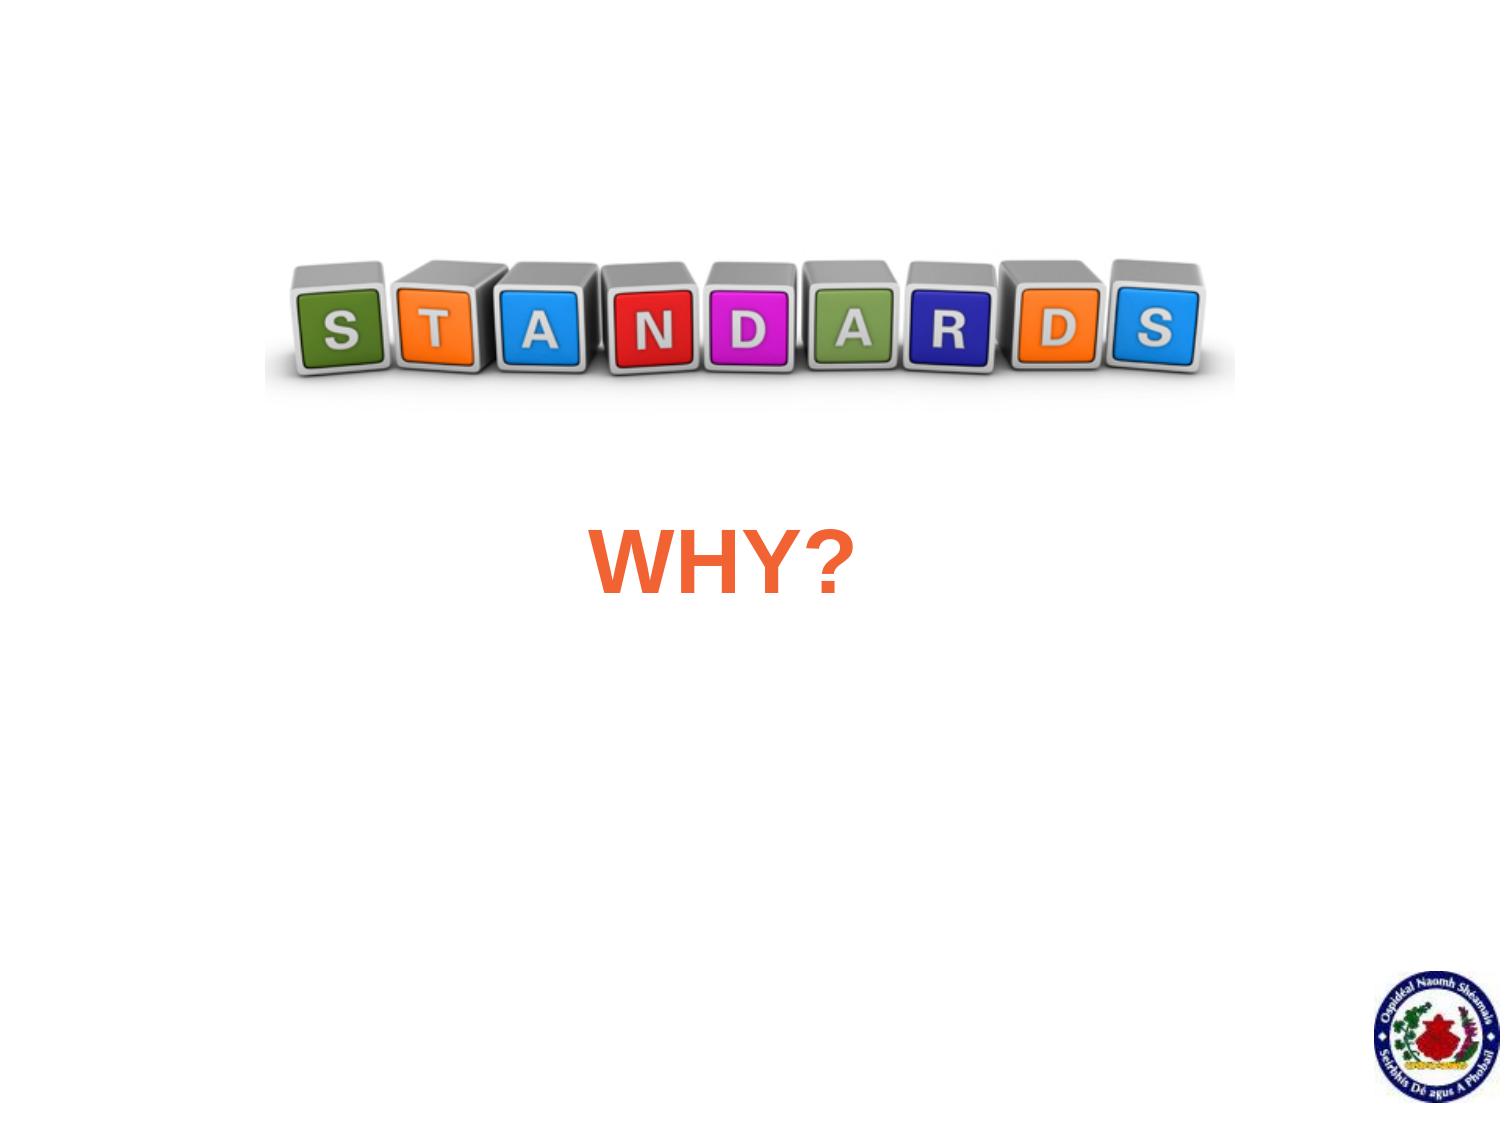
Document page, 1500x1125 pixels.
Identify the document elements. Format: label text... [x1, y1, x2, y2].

text_box WHY? [574, 566, 874, 620]
picture [265, 62, 1235, 558]
picture [1374, 971, 1500, 1103]
